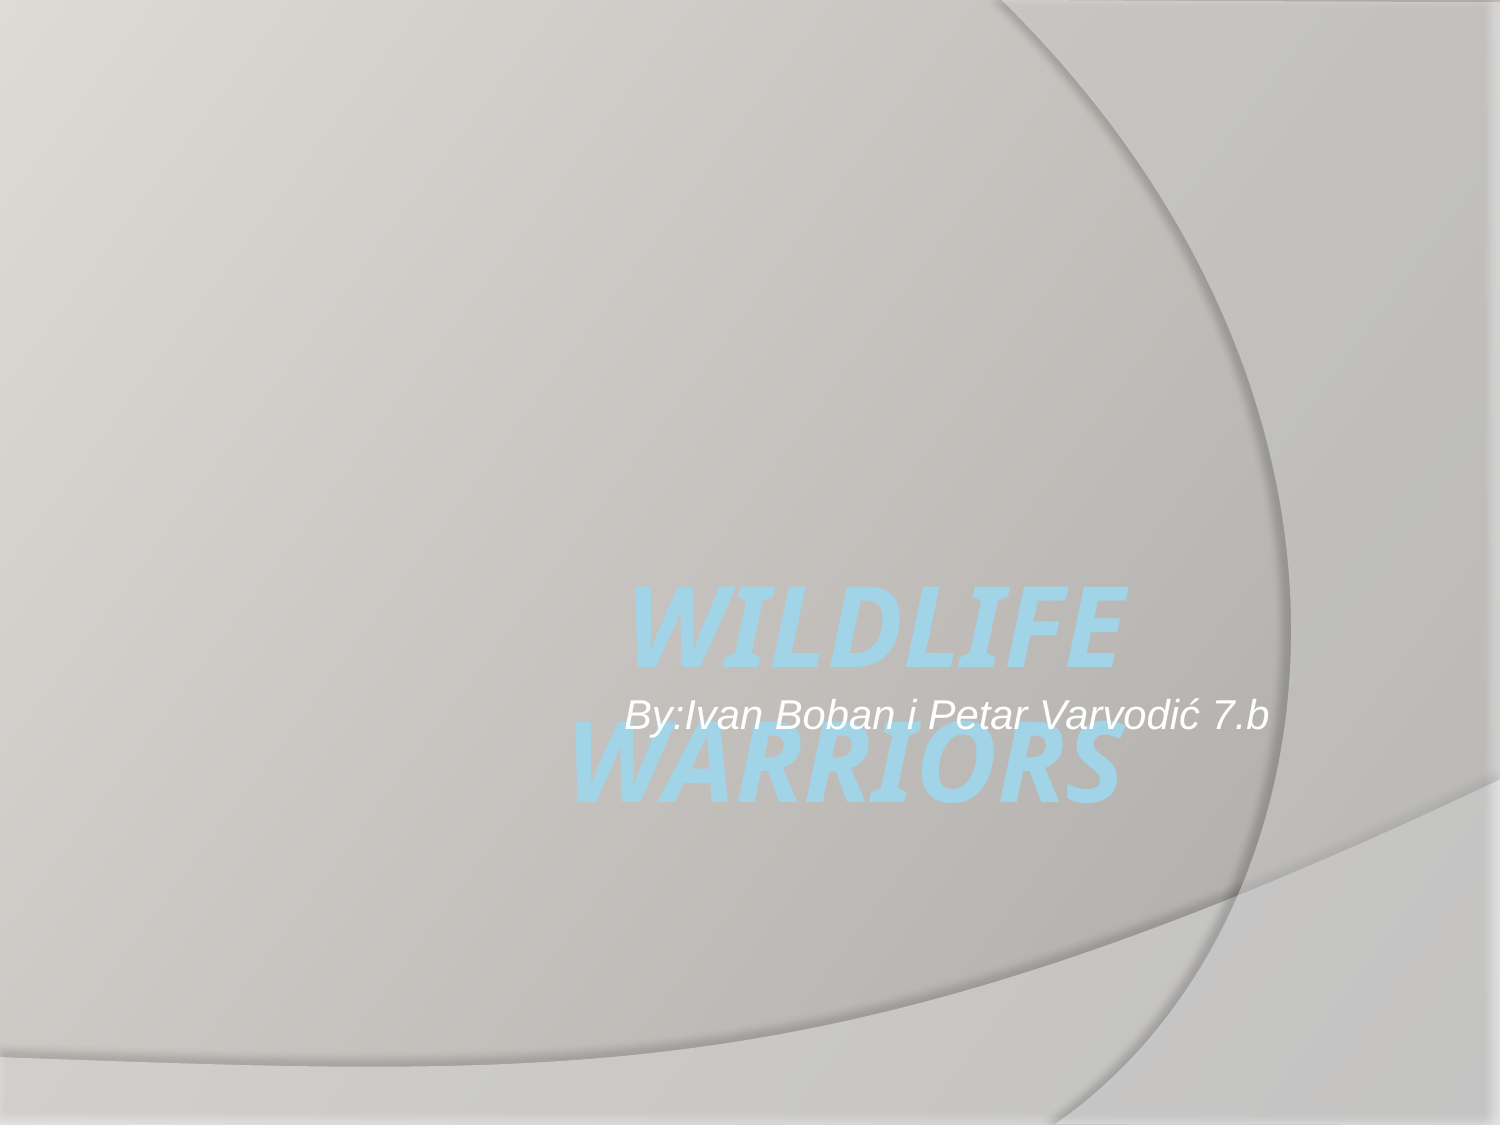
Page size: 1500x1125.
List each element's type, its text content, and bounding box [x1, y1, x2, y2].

title Wildlife warriors [70, 547, 1134, 925]
subtitle By:Ivan Boban i Petar Varvodić 7.b [585, 679, 1278, 739]
